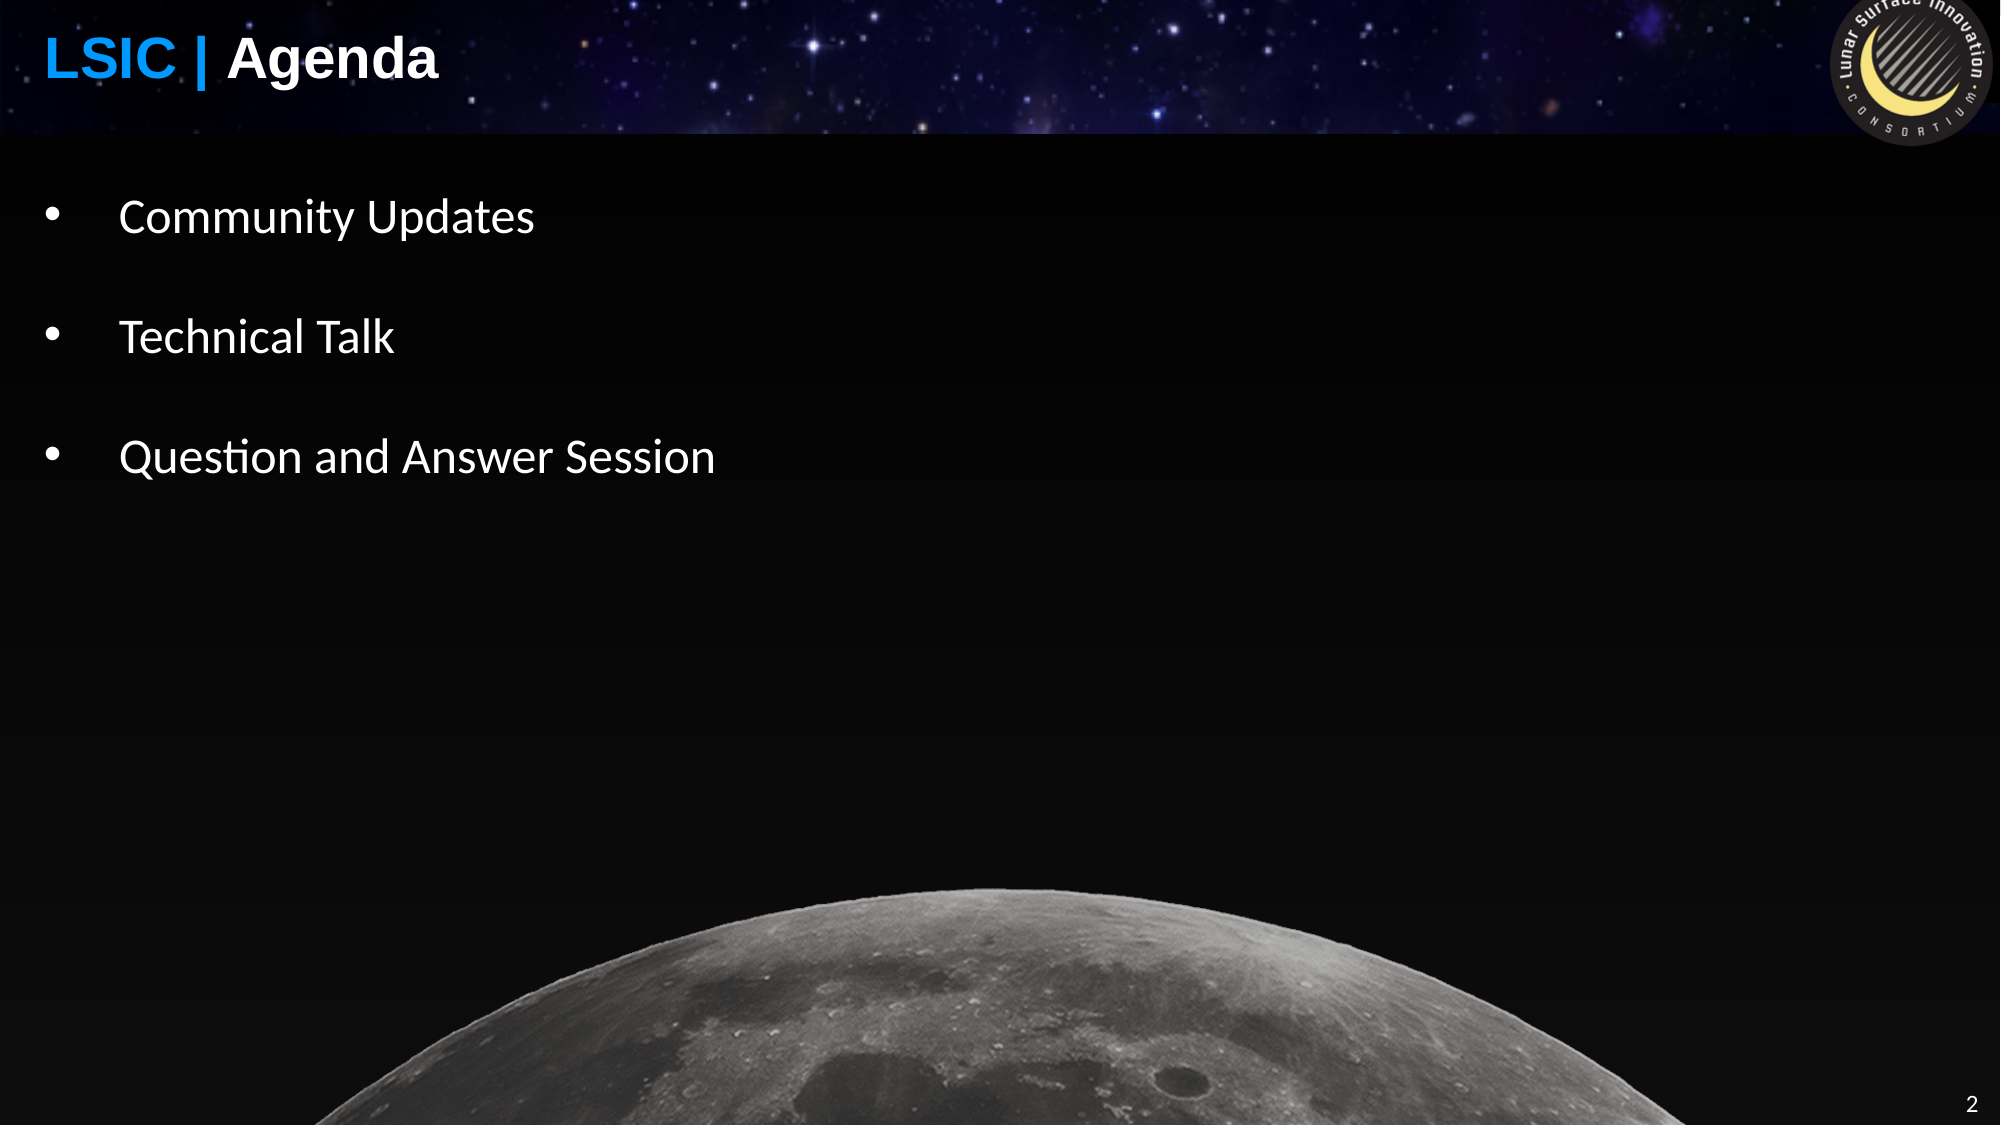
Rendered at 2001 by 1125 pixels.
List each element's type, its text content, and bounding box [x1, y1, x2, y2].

text_box 2 [1543, 1072, 1994, 1125]
text_box LSIC | Agenda [2, 0, 1828, 135]
text_box Community Updates Technical Talk Question and Answer Session [28, 115, 1998, 491]
picture [1828, 0, 2000, 148]
picture [313, 887, 1687, 1125]
text_box [1995, 0, 2000, 103]
